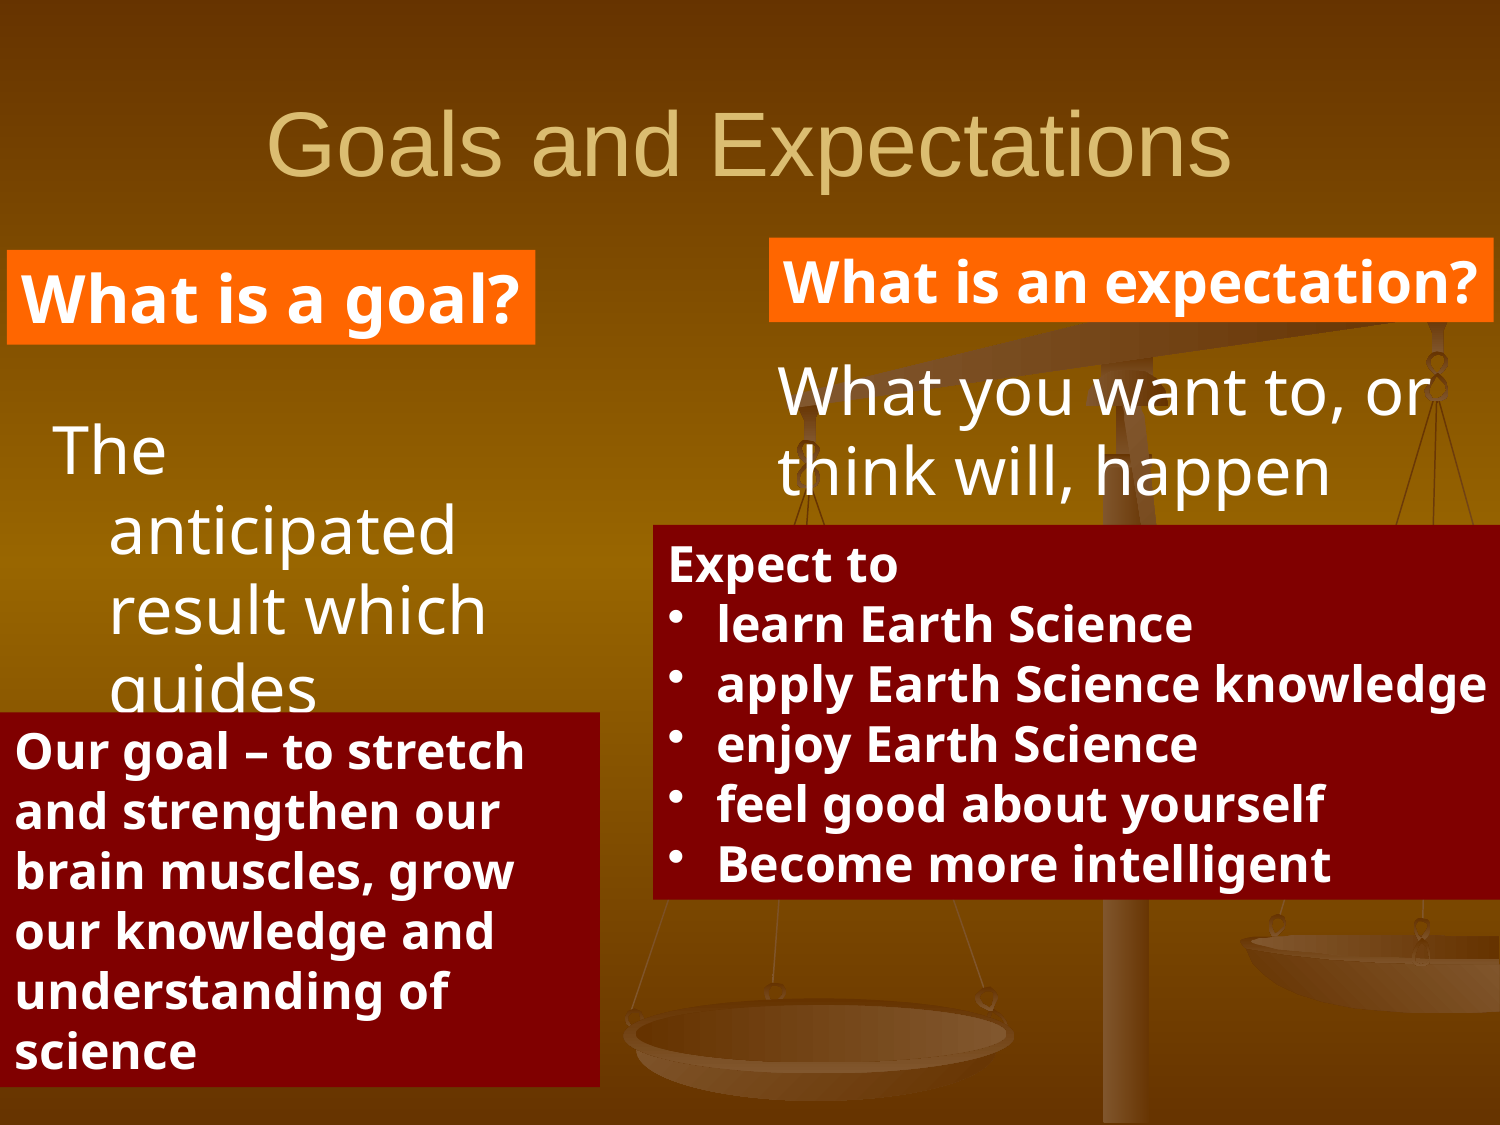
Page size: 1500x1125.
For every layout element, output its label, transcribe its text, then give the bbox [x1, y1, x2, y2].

title Goals and Expectations [74, 45, 1426, 234]
text_box Our goal – to stretch and strengthen our brain muscles, grow our knowledge and understanding of science [0, 712, 600, 1088]
text_box What you want to, or think will, happen [763, 341, 1466, 517]
text_box What is a goal? [6, 249, 536, 345]
text_box What is an expectation? [769, 237, 1494, 323]
text_box Expect to learn Earth Science apply Earth Science knowledge enjoy Earth Science feel good about yourself Become more intelligent [653, 524, 1500, 900]
list The anticipated result which guides action [37, 399, 538, 712]
